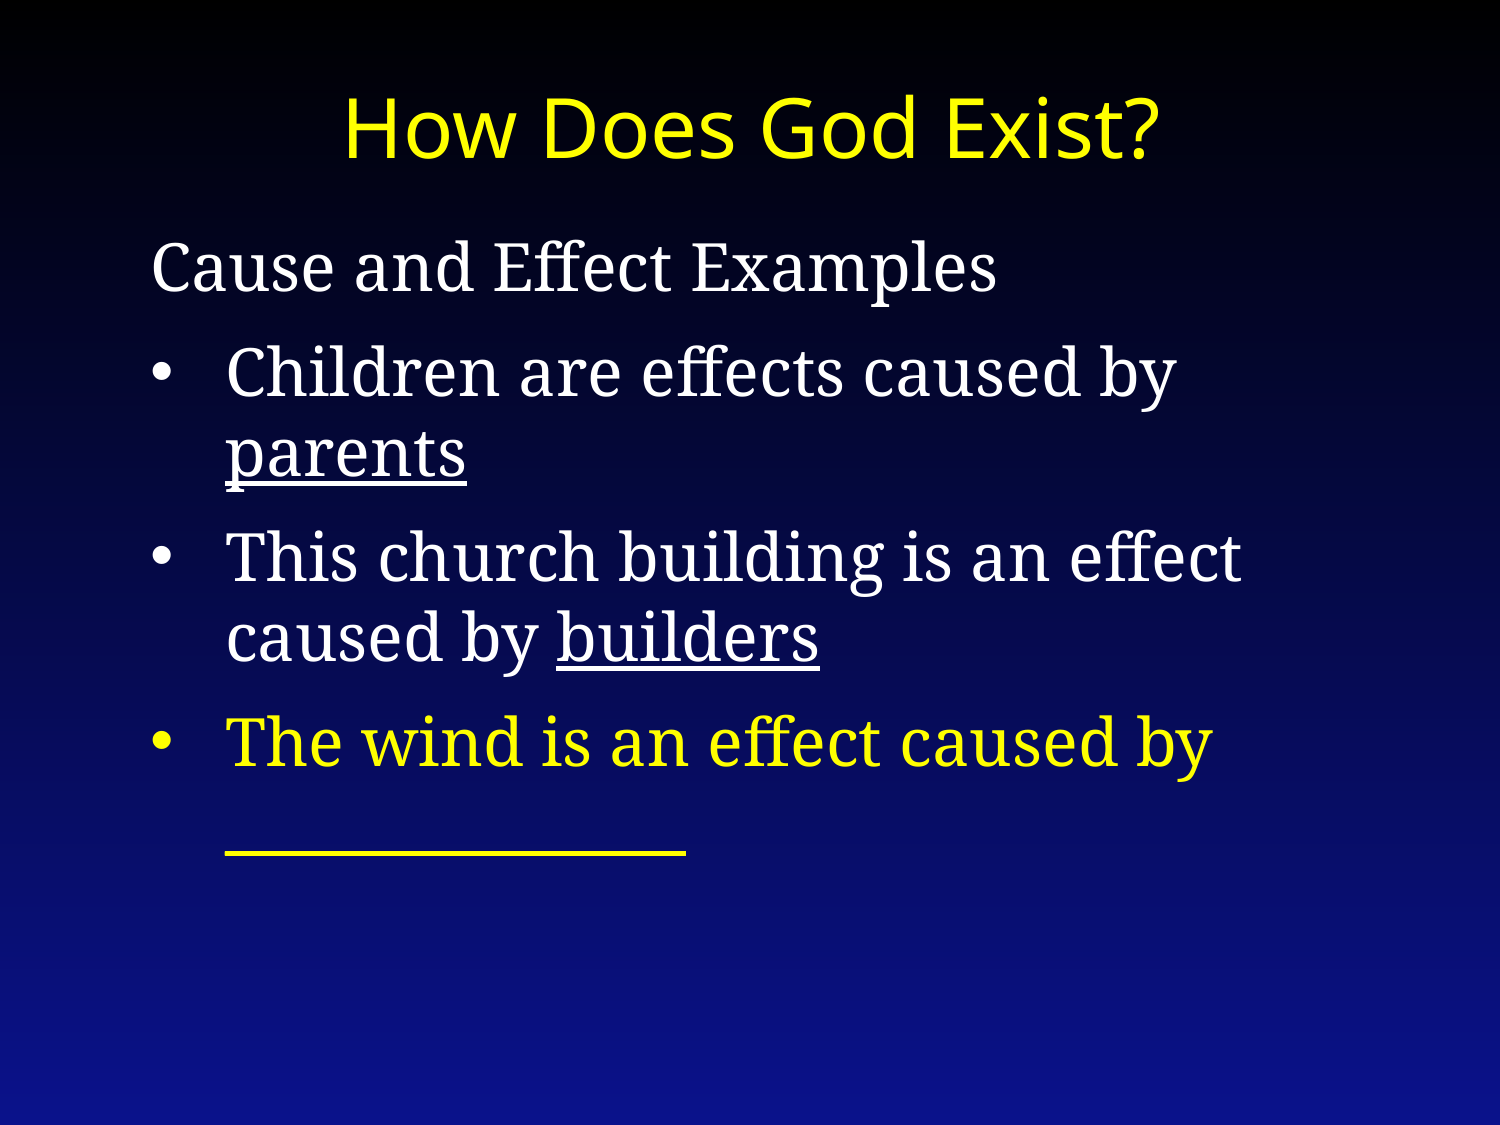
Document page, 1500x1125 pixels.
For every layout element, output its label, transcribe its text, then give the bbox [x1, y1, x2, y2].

text_box Cause and Effect Examples Children are effects caused by parents This church building is an effect caused by builders The wind is an effect caused by _______________ [149, 224, 1350, 1050]
text_box How Does God Exist? [76, 74, 1427, 195]
